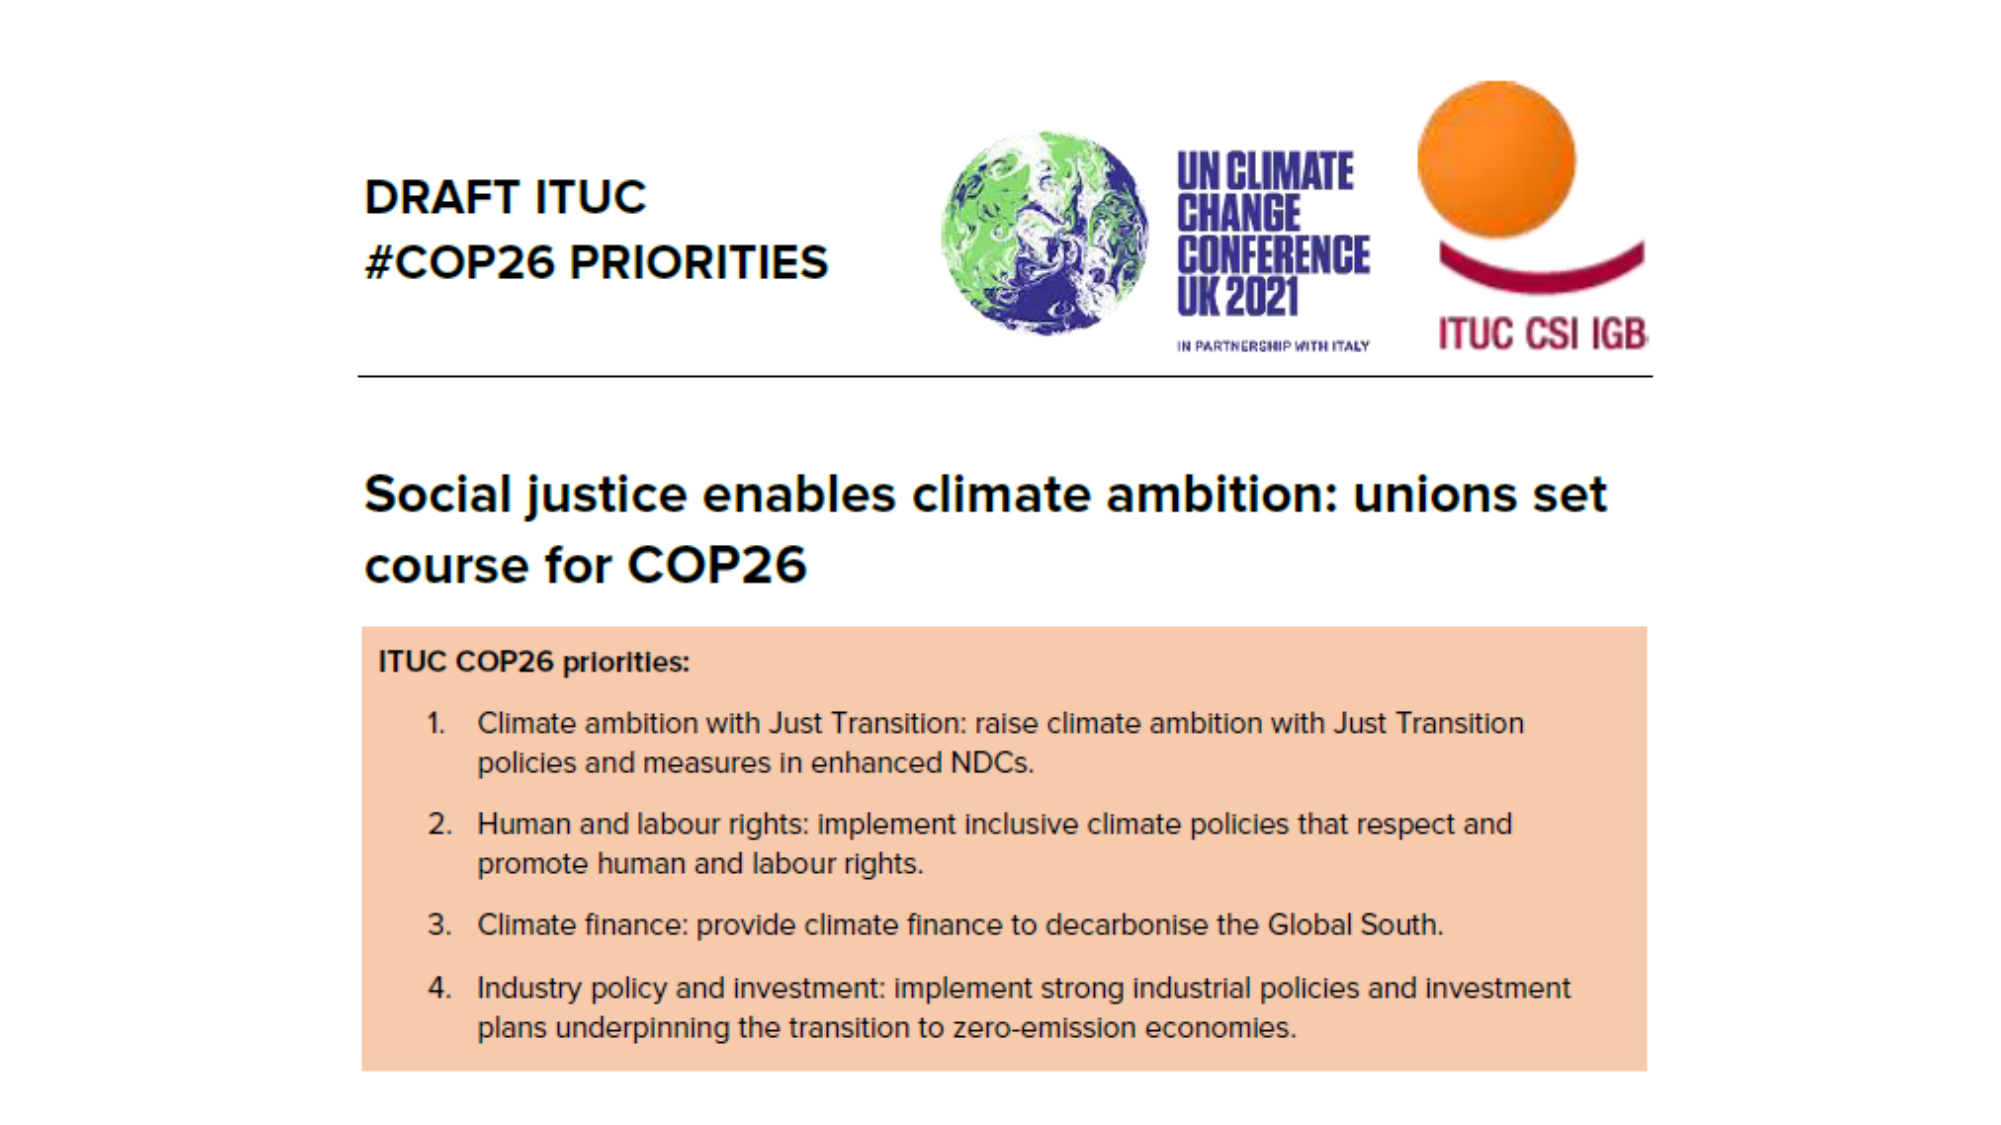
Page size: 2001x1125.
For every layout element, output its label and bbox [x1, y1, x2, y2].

picture [301, 34, 1699, 1125]
